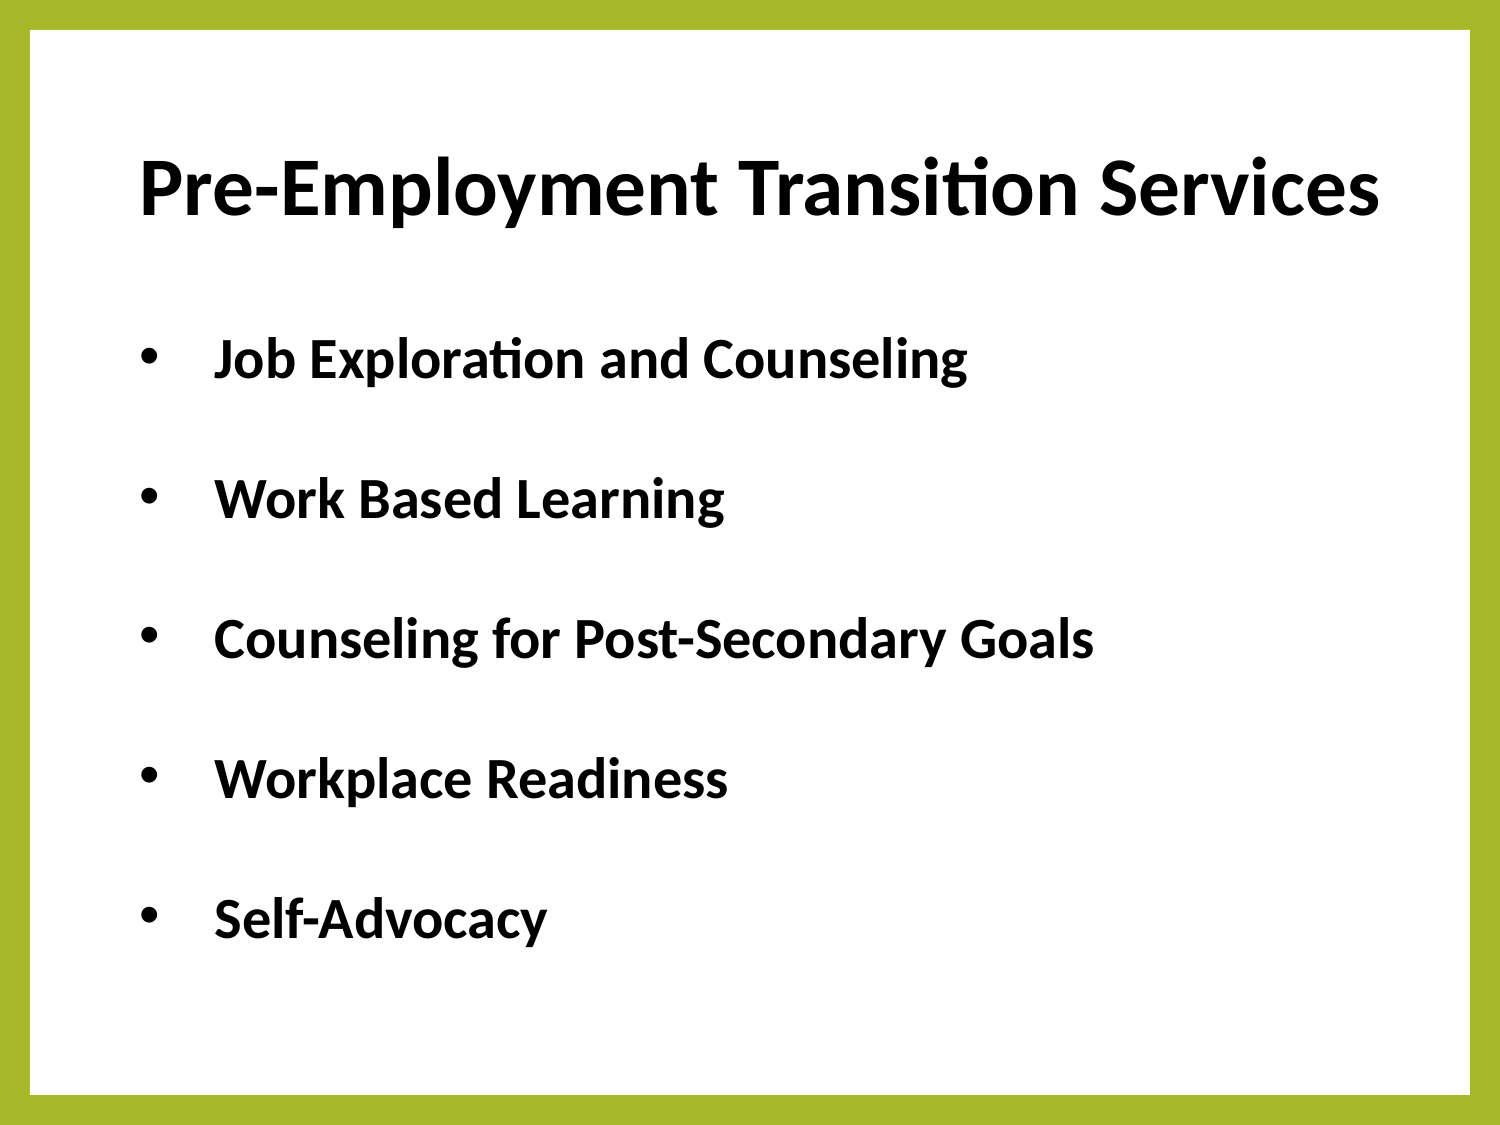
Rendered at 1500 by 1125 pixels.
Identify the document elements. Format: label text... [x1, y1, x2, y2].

text_box Pre-Employment Transition Services [124, 125, 1400, 240]
text_box Job Exploration and Counseling Work Based Learning Counseling for Post-Secondary Goals Workplace Readiness Self-Advocacy [124, 312, 1400, 1125]
